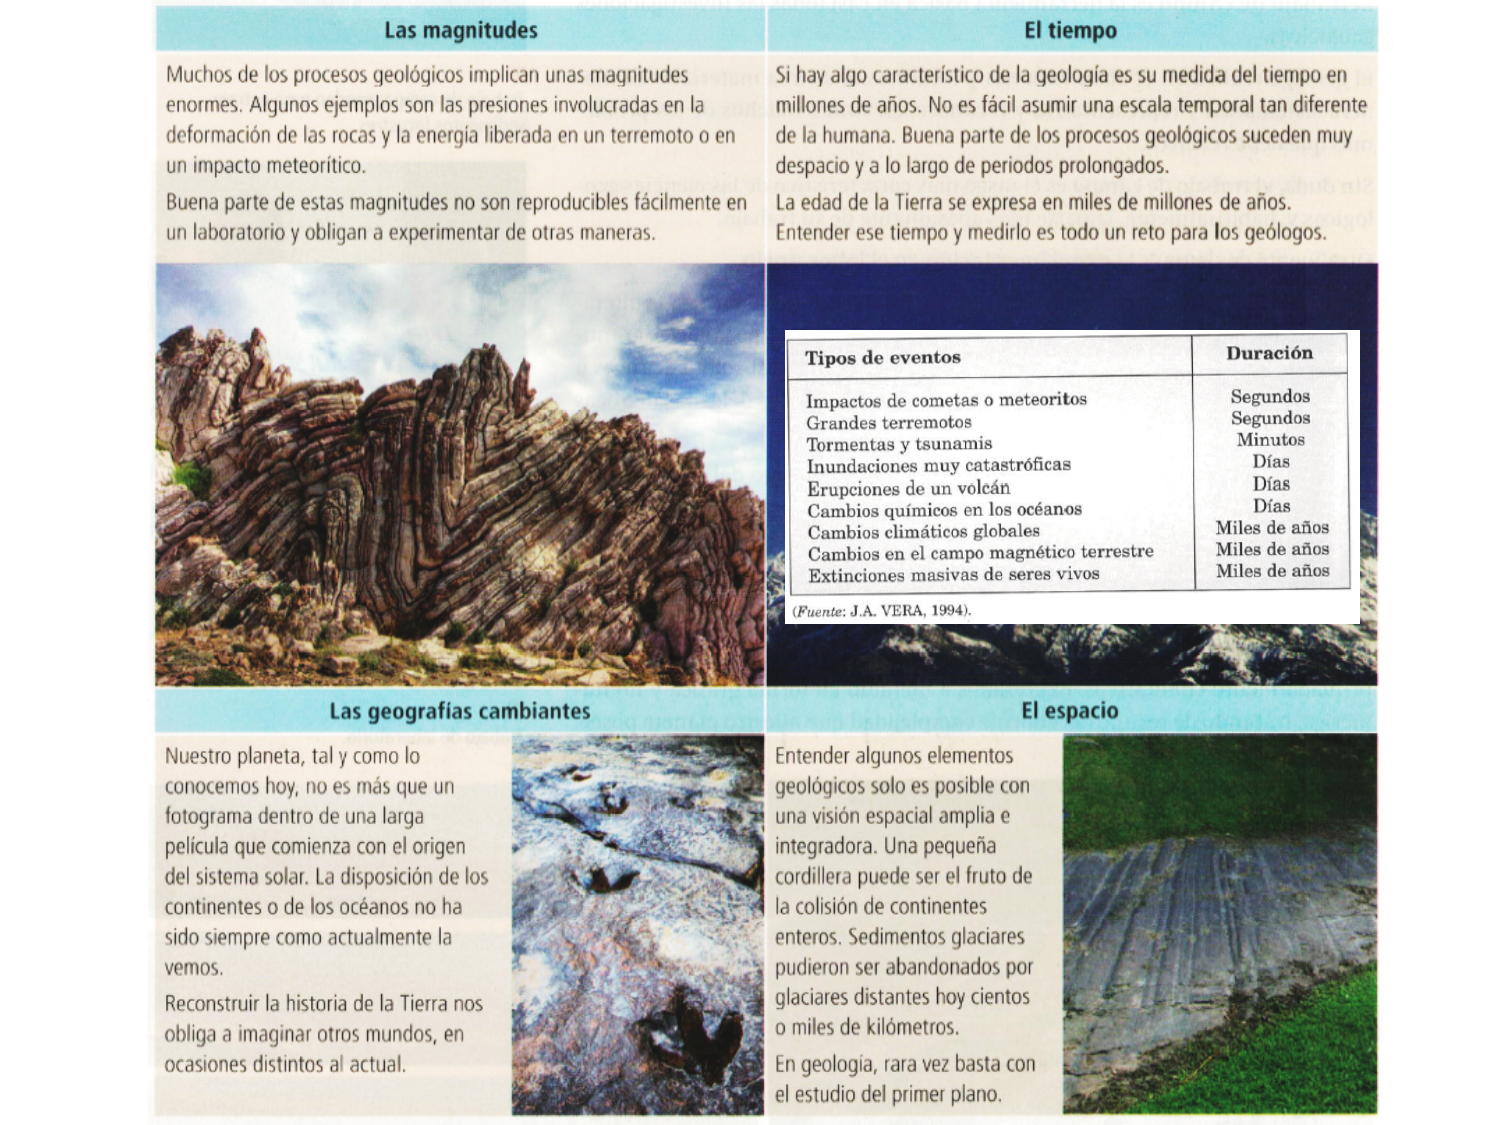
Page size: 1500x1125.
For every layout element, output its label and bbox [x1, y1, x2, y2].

picture [147, 0, 1394, 1125]
